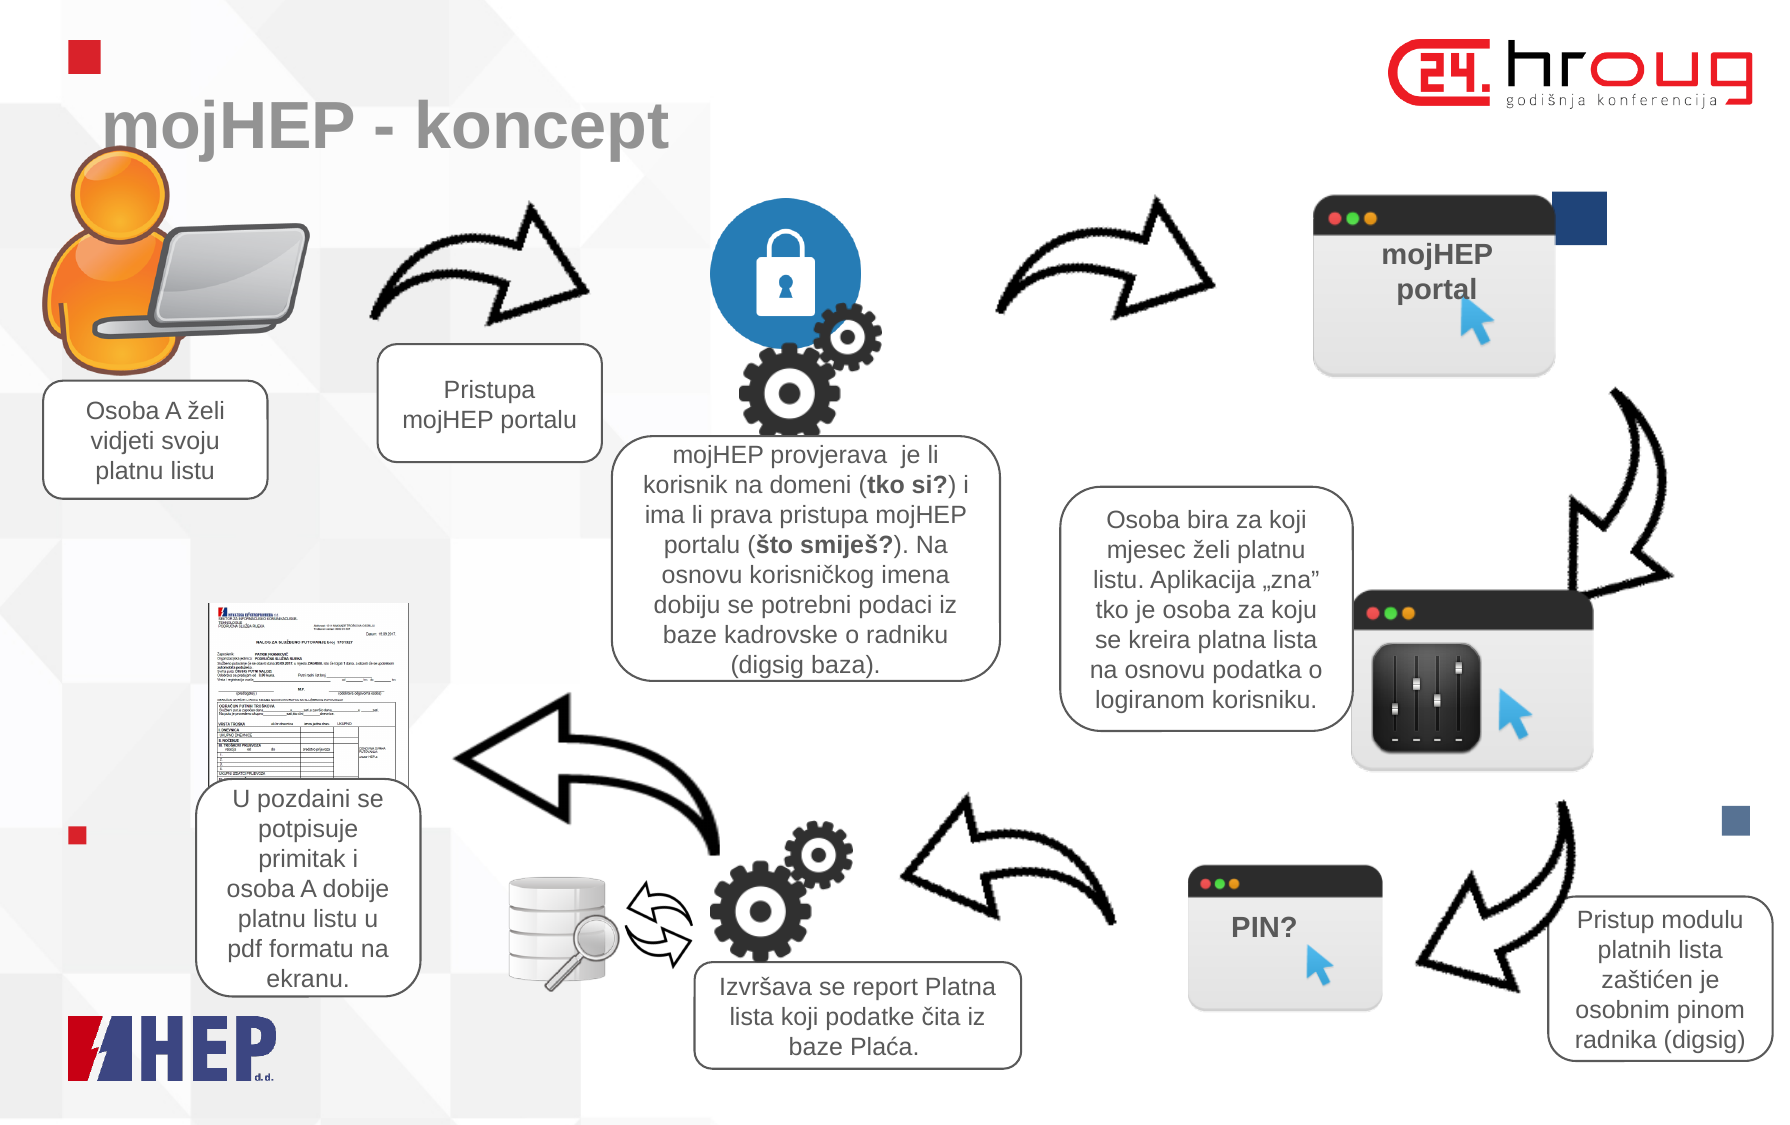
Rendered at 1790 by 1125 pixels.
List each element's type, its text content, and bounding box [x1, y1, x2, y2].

text_box Osoba bira za koji mjesec želi platnu listu. Aplikacija „zna” tko je osoba za koju se kreira platna lista na osnovu podatka o logiranom korisniku. [1059, 485, 1354, 733]
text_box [1312, 164, 1556, 408]
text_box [1350, 559, 1594, 802]
picture [1474, 373, 1753, 655]
text_box [67, 39, 102, 75]
text_box Izvršava se report Platna lista koji podatke čita iz baze Plaća. [693, 961, 1023, 1070]
text_box [1721, 805, 1751, 837]
text_box U pozdaini se potpisuje primitak i osoba A dobije platnu listu u pdf formatu na ekranu. [195, 787, 422, 998]
text_box mojHEP provjerava je li korisnik na domeni (tko si?) i ima li prava pristupa mojHEP portalu (što smiješ?). Na osnovu korisničkog imena dobiju se potrebni podaci iz baze kadrovske o radniku (digsig baza). [610, 435, 1002, 682]
text_box Pristupa mojHEP portalu [376, 344, 603, 464]
text_box [1556, 191, 1608, 246]
text_box [67, 825, 87, 846]
picture [1366, 23, 1774, 125]
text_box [626, 879, 692, 976]
picture [1383, 802, 1629, 1039]
picture [0, 0, 1121, 1125]
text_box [1187, 840, 1383, 1036]
text_box Osoba A želi vidjeti svoju platnu listu [42, 411, 269, 500]
text_box Pristup modulu platnih lista zaštićen je osobnim pinom radnika (digsig) [1547, 895, 1774, 1063]
text_box mojHEP - koncept [86, 74, 1419, 169]
picture [988, 146, 1244, 400]
